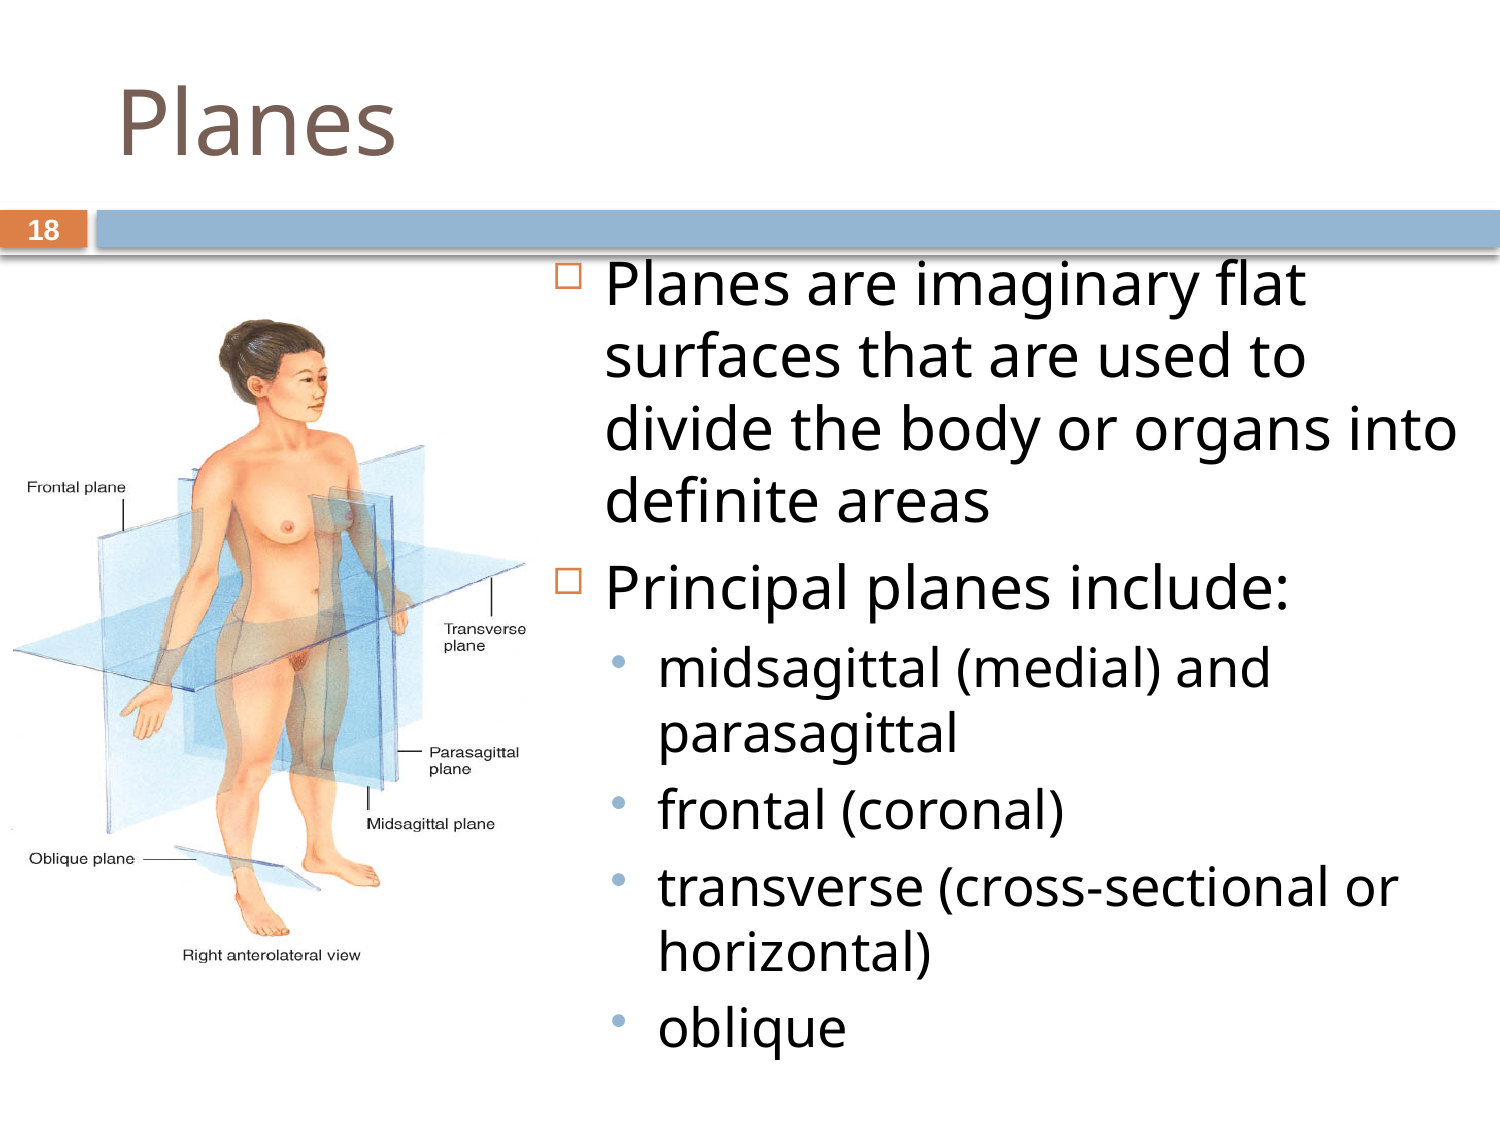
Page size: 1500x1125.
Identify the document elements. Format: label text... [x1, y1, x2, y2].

slide_number 18 [0, 208, 88, 249]
title Planes [100, 37, 1438, 200]
list Planes are imaginary flat surfaces that are used to divide the body or organs into definite areas Principal planes include: midsagittal (medial) and parasagittal frontal (coronal) transverse (cross-sectional or horizontal) oblique [537, 237, 1500, 1100]
picture [0, 312, 538, 963]
